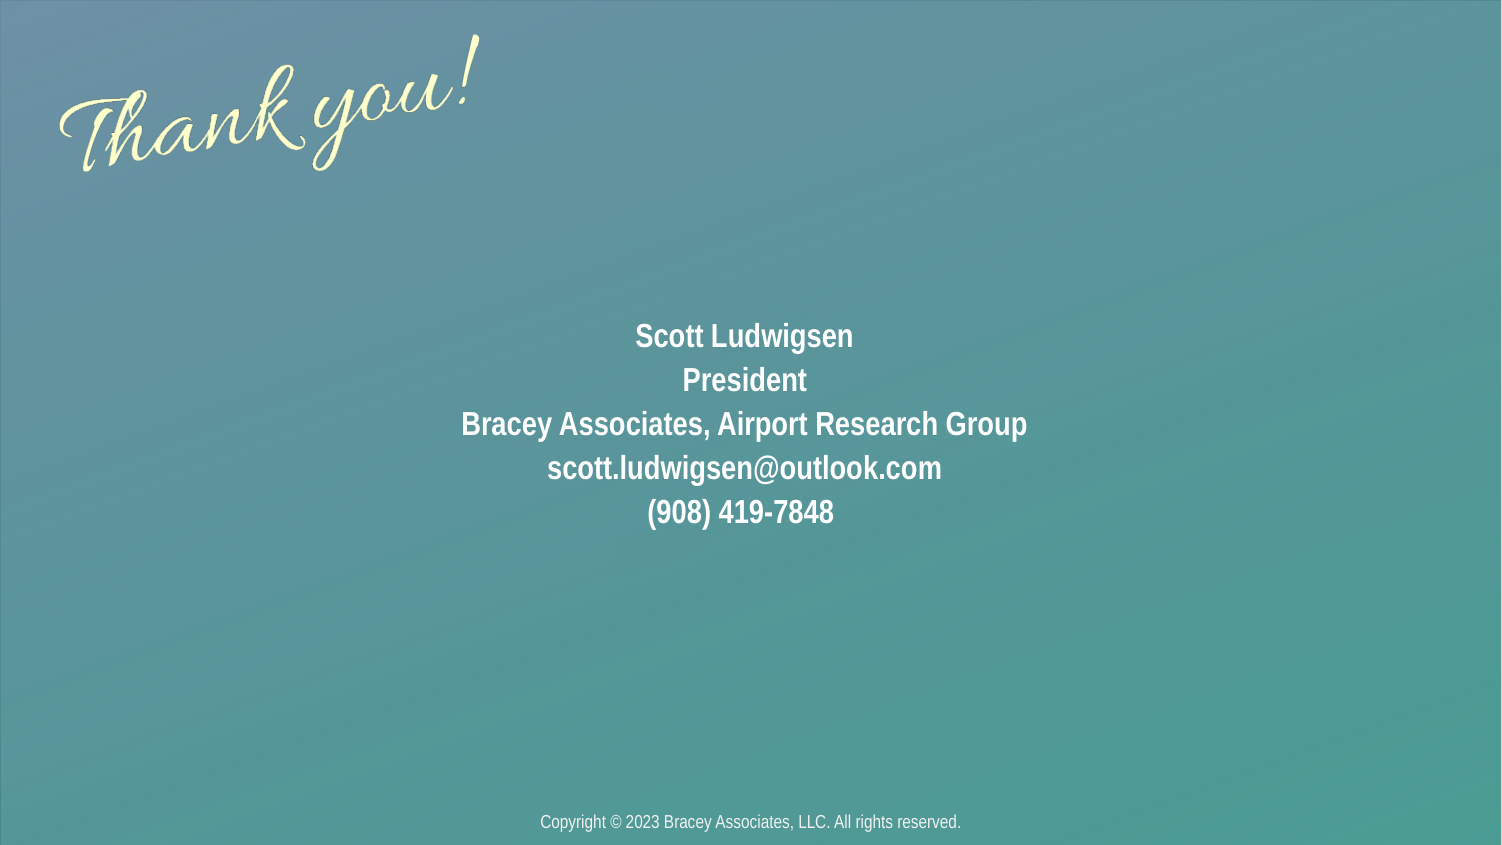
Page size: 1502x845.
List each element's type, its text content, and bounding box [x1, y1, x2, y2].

text_box [0, 0, 1502, 845]
picture [53, 28, 487, 179]
list Scott Ludwigsen President Bracey Associates, Airport Research Group scott.ludwigsen@outlook.com (908) 419-7848 [100, 197, 1390, 648]
slide_number Copyright © 2023 Bracey Associates, LLC. All rights reserved. [431, 815, 1070, 833]
